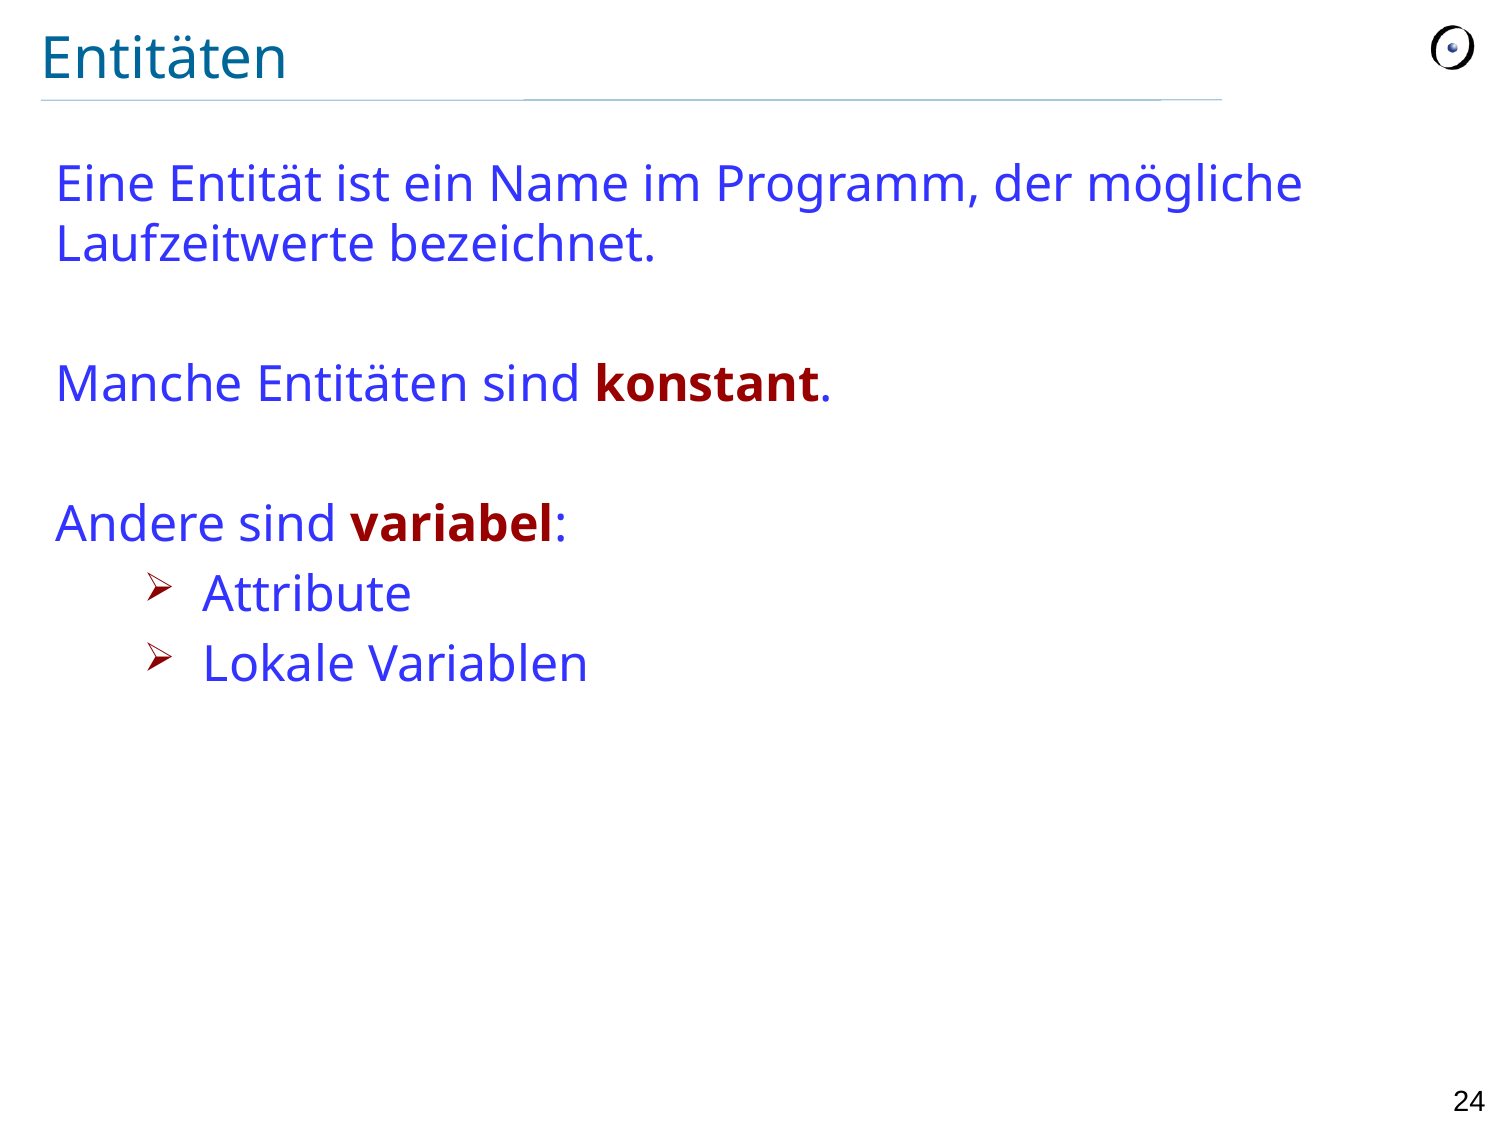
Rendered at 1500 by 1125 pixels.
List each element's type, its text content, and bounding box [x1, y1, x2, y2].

picture [1429, 20, 1476, 72]
title Entitäten [40, 18, 1344, 91]
list Eine Entität ist ein Name im Programm, der mögliche Laufzeitwerte bezeichnet. Manche Entitäten sind konstant. Andere sind variabel: Attribute Lokale Variablen [40, 143, 1451, 1071]
